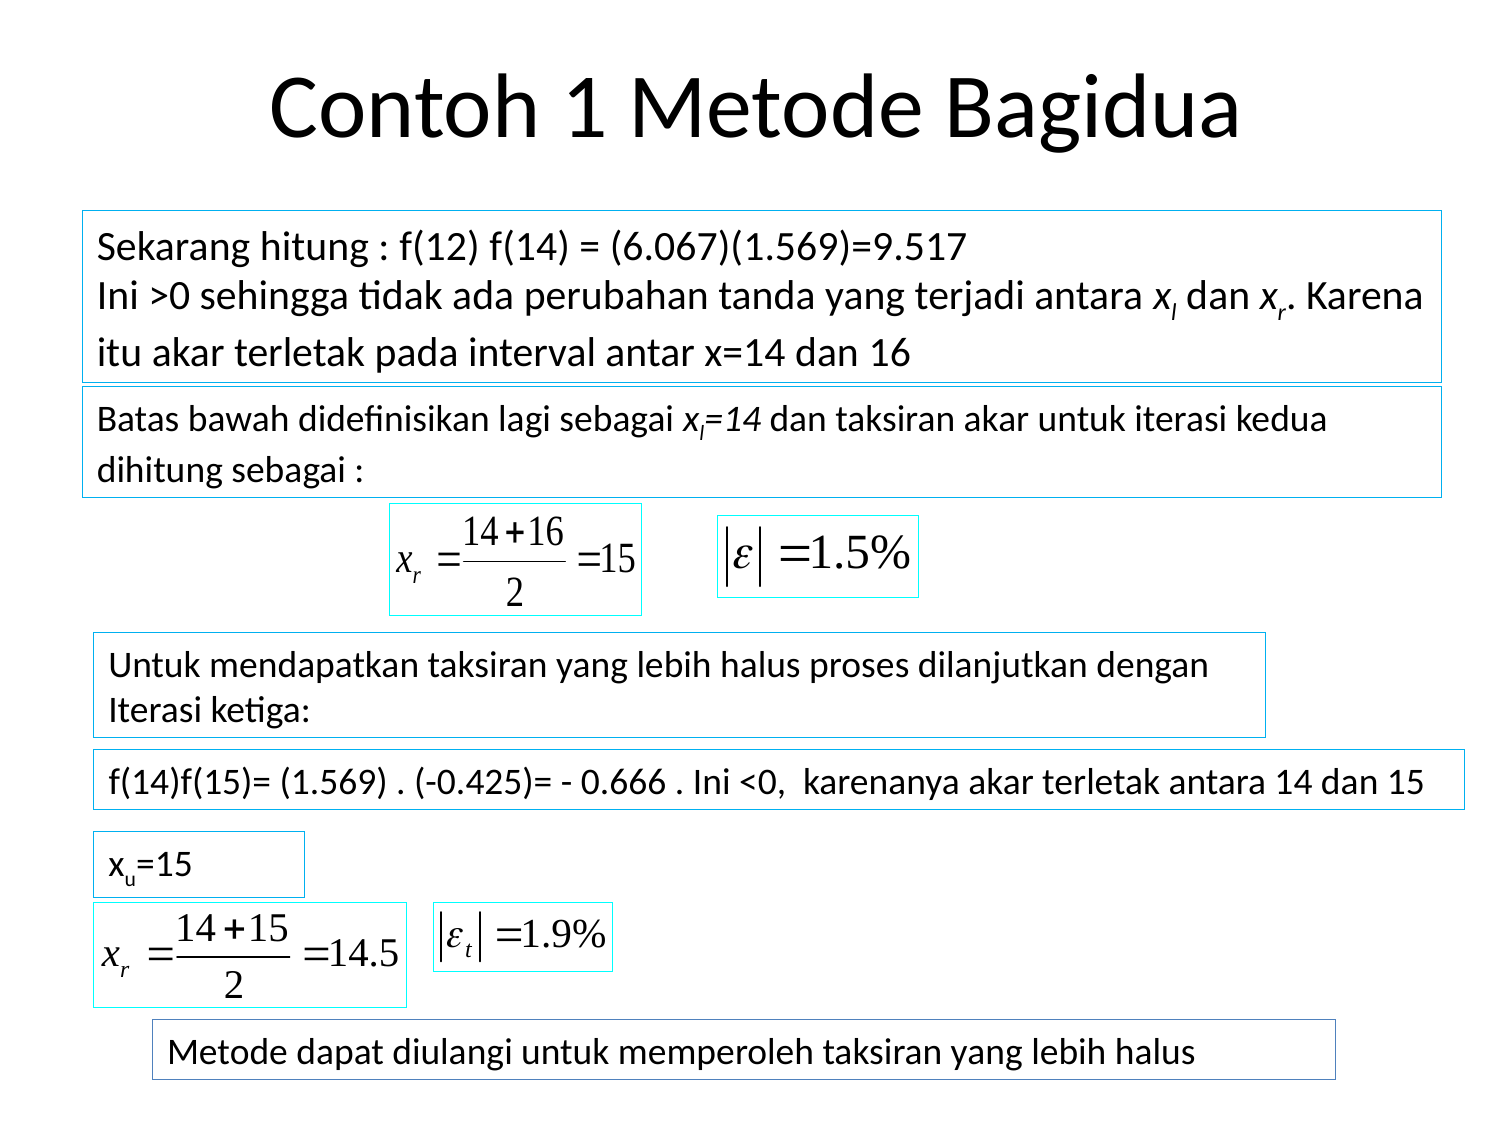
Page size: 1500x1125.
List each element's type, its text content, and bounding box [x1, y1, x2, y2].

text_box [93, 902, 407, 1008]
title Contoh 1 Metode Bagidua [82, 23, 1432, 178]
text_box xu=15 [93, 831, 305, 898]
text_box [388, 503, 643, 616]
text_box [433, 902, 613, 972]
text_box Batas bawah didefinisikan lagi sebagai xl=14 dan taksiran akar untuk iterasi kedua dihitung sebagai : [82, 386, 1442, 498]
text_box Untuk mendapatkan taksiran yang lebih halus proses dilanjutkan dengan Iterasi ketiga: [93, 632, 1266, 738]
text_box f(14)f(15)= (1.569) . (-0.425)= - 0.666 . Ini <0, karenanya akar terletak antara 14 dan 15 [93, 749, 1465, 810]
text_box Sekarang hitung : f(12) f(14) = (6.067)(1.569)=9.517 Ini >0 sehingga tidak ada perubahan tanda yang terjadi antara xl dan xr. Karena itu akar terletak pada interval antar x=14 dan 16 [82, 210, 1442, 383]
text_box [717, 515, 919, 598]
text_box Metode dapat diulangi untuk memperoleh taksiran yang lebih halus [152, 1019, 1336, 1080]
